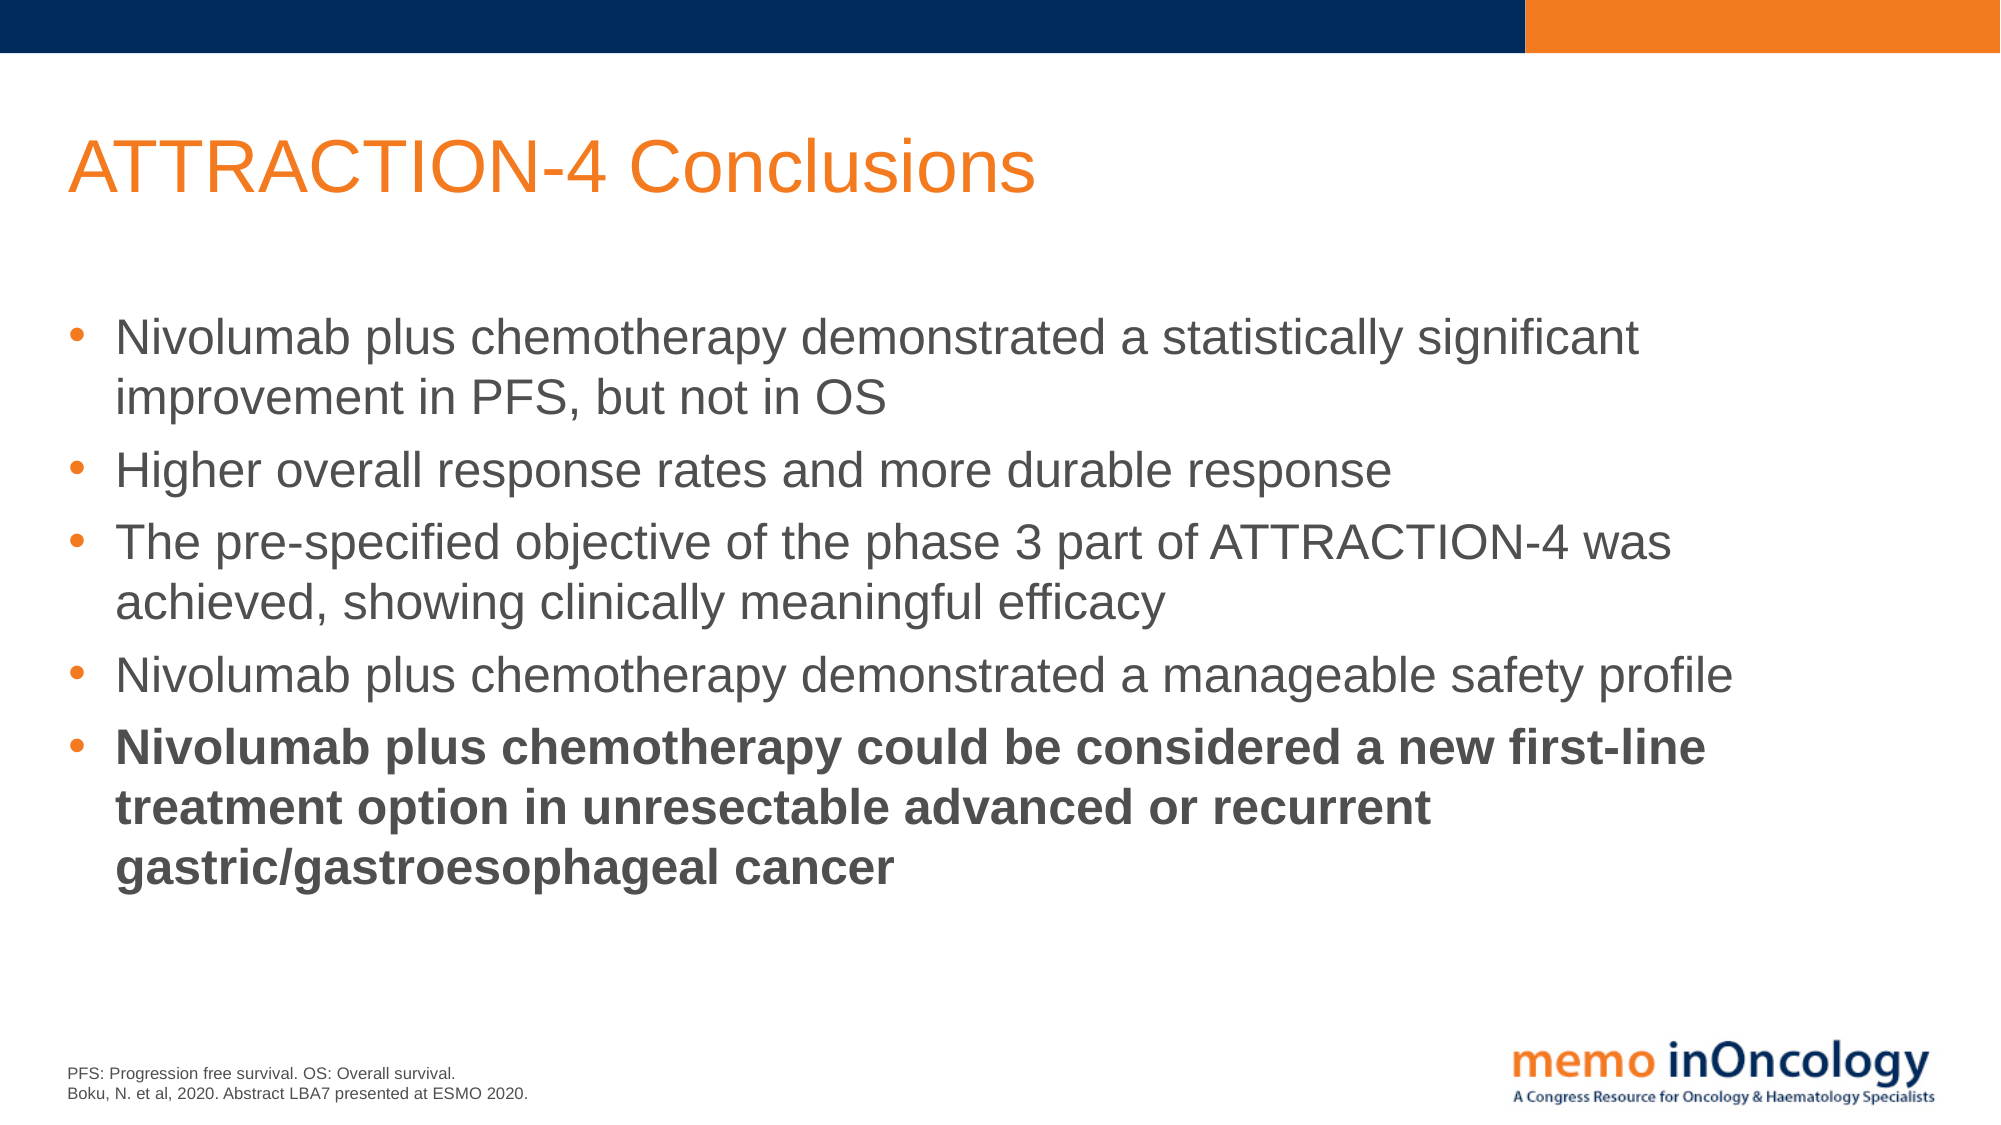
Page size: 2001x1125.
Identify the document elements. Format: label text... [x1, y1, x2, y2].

text_box Nivolumab plus chemotherapy demonstrated a statistically significant improvement in PFS, but not in OS Higher overall response rates and more durable response The pre-specified objective of the phase 3 part of ATTRACTION-4 was achieved, showing clinically meaningful efficacy Nivolumab plus chemotherapy demonstrated a manageable safety profile Nivolumab plus chemotherapy could be considered a new first-line treatment option in unresectable advanced or recurrent gastric/gastroesophageal cancer [68, 297, 1776, 903]
picture [1500, 1028, 1945, 1114]
title ATTRACTION-4 Conclusions [68, 59, 1933, 278]
footer PFS: Progression free survival. OS: Overall survival. Boku, N. et al, 2020. Abstract LBA7 presented at ESMO 2020. [67, 1042, 1473, 1103]
